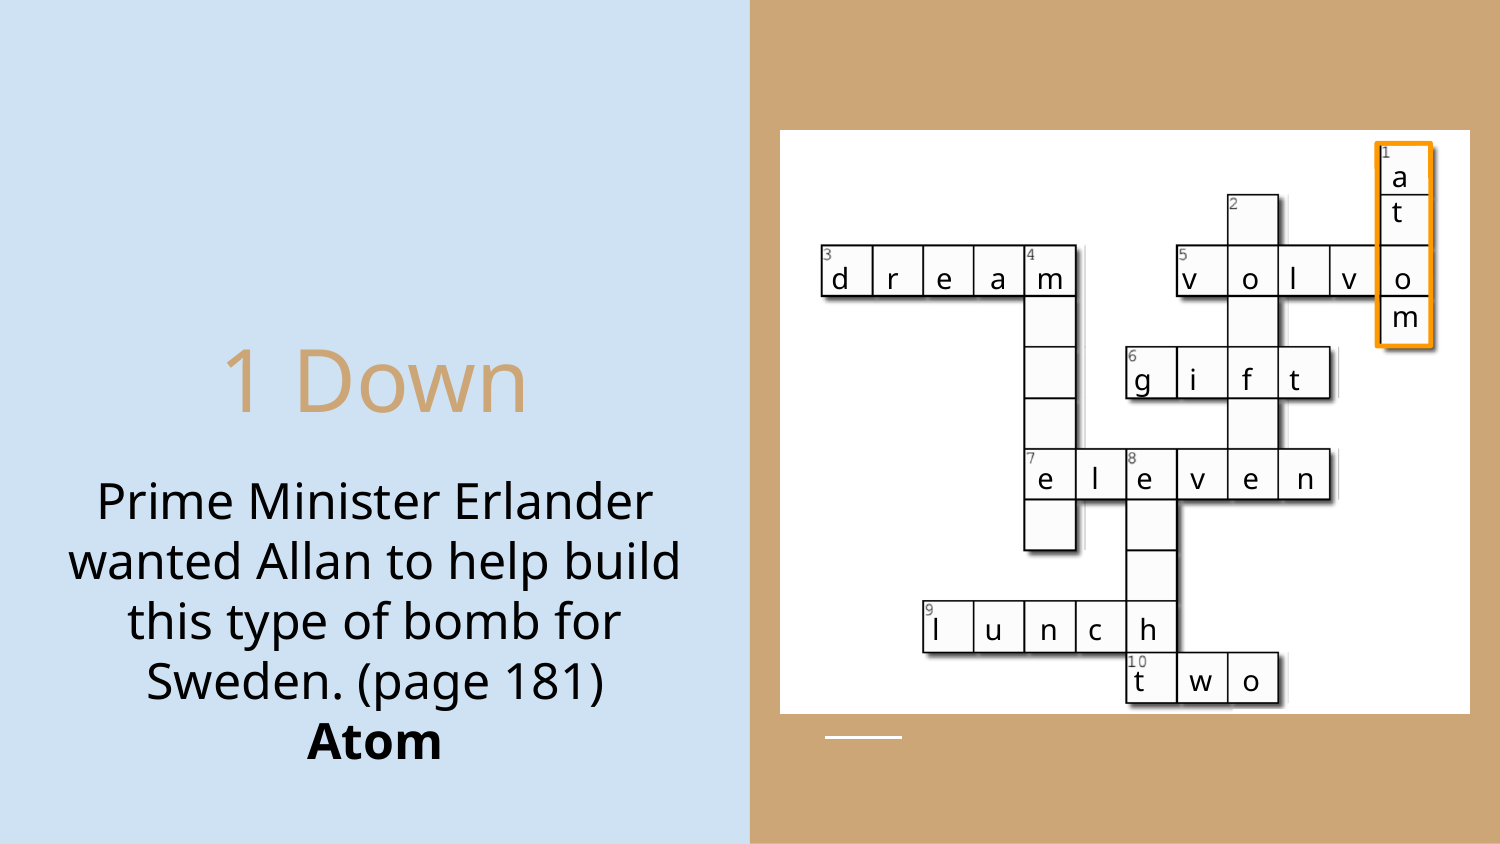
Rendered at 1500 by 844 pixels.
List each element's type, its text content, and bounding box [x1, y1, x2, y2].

title 1 Down [43, 152, 708, 446]
picture [779, 130, 1471, 714]
subtitle Prime Minister Erlander wanted Allan to help build this type of bomb for Sweden. (page 181) Atom [43, 454, 708, 713]
